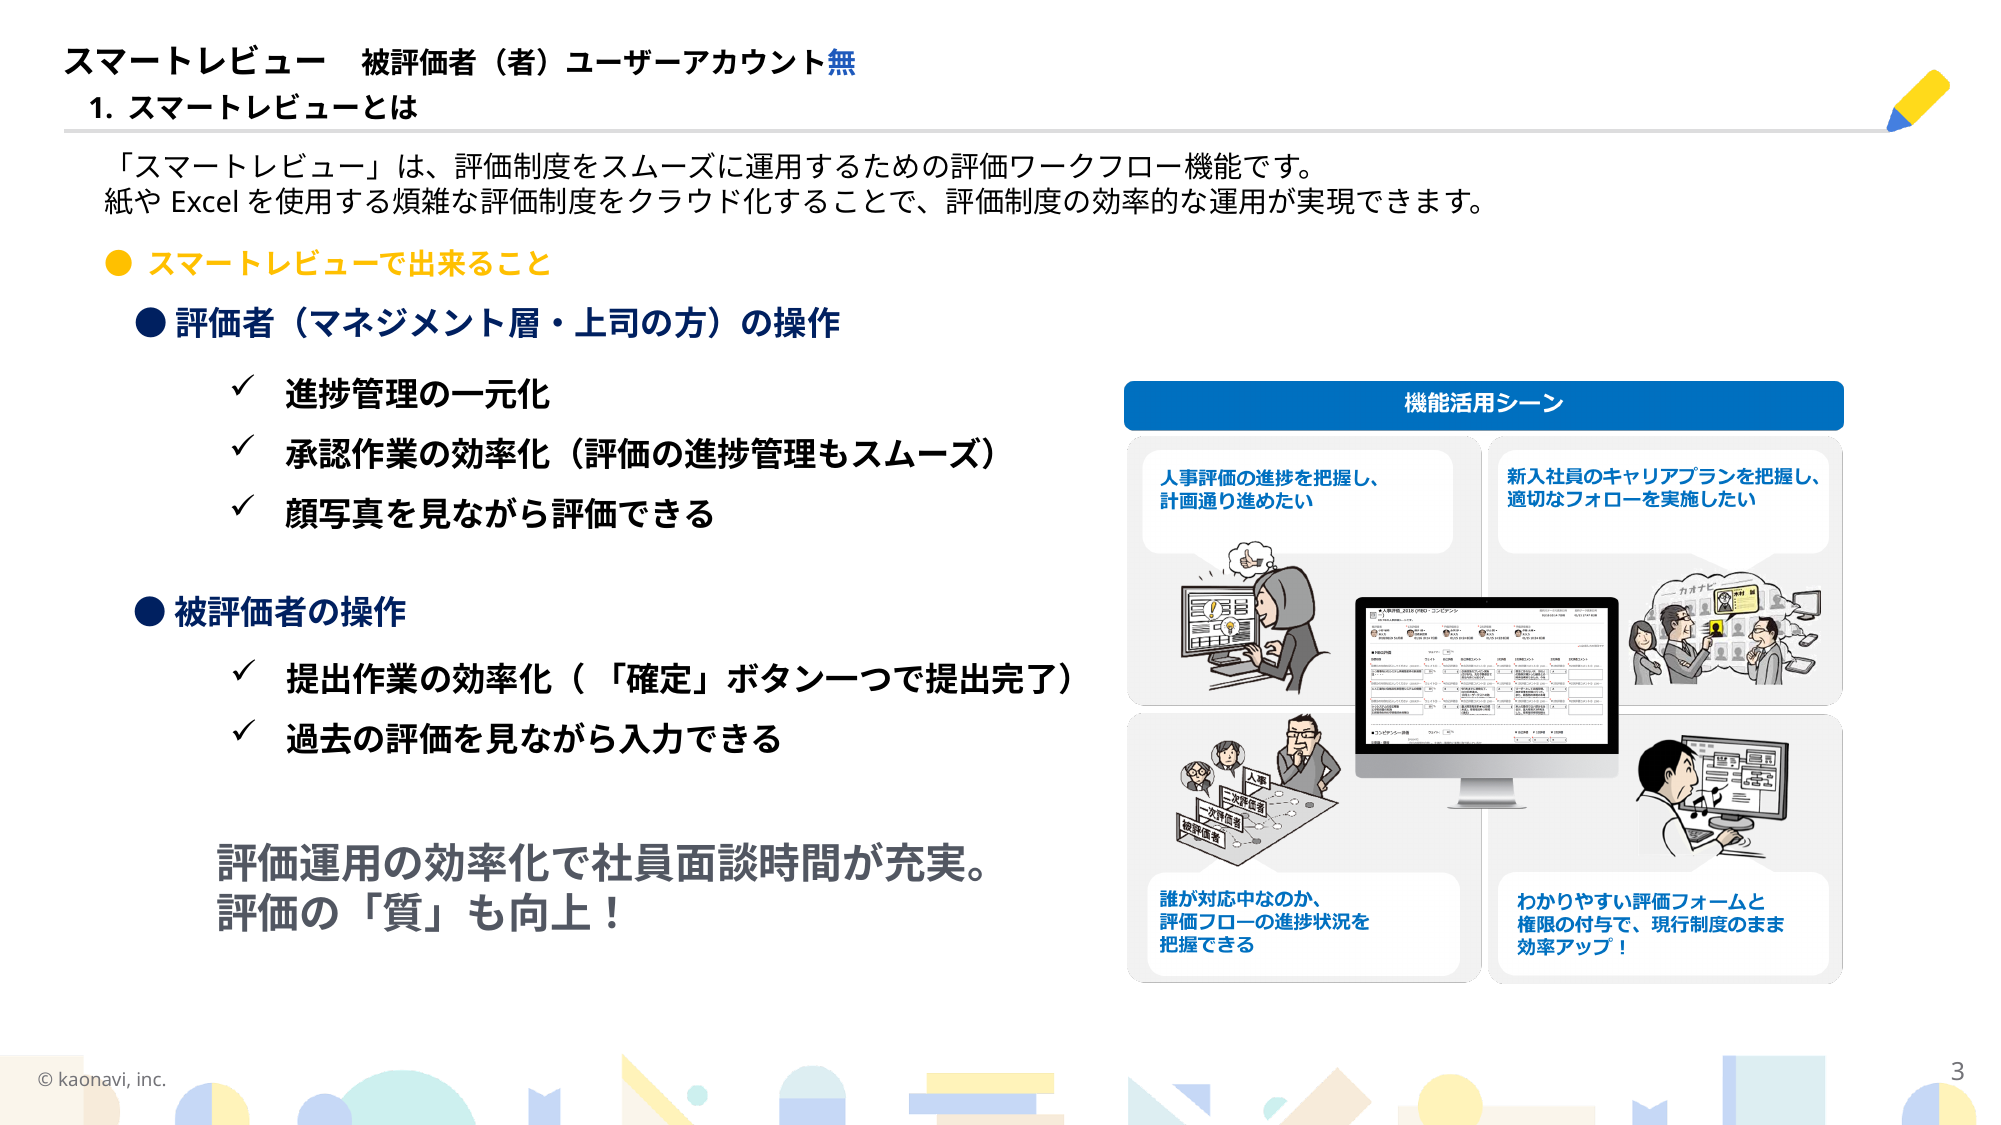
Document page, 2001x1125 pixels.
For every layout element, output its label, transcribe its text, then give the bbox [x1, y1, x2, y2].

picture [1124, 381, 1844, 985]
picture [1878, 66, 1953, 140]
text_box 提出作業の効率化（ 「確定」ボタン一つで提出完了） 過去の評価を見ながら入力できる [215, 639, 1119, 766]
picture [0, 1004, 2000, 1125]
text_box 1. スマートレビューとは [73, 81, 1711, 132]
text_box 評価運用の効率化で社員面談時間が充実。 評価の「質」も向上！ [201, 829, 1055, 945]
text_box スマートレビュー 被評価者（者）ユーザーアカウント無 [47, 32, 1624, 86]
text_box ●評価者（マネジメント層・上司の方）の操作 [119, 294, 1312, 349]
text_box 進捗管理の一元化 承認作業の効率化（評価の進捗管理もスムーズ） 顔写真を見ながら評価できる [214, 345, 1327, 541]
text_box 「スマートレビュー」は、評価制度をスムーズに運用するための評価ワークフロー機能です。 紙やExcelを使用する煩雑な評価制度をクラウド化することで、評価制度の効率的な運用が実現できます。 [89, 141, 1960, 226]
text_box ● スマートレビューで出来ること [89, 237, 1629, 288]
text_box ●被評価者の操作 [118, 583, 1119, 639]
